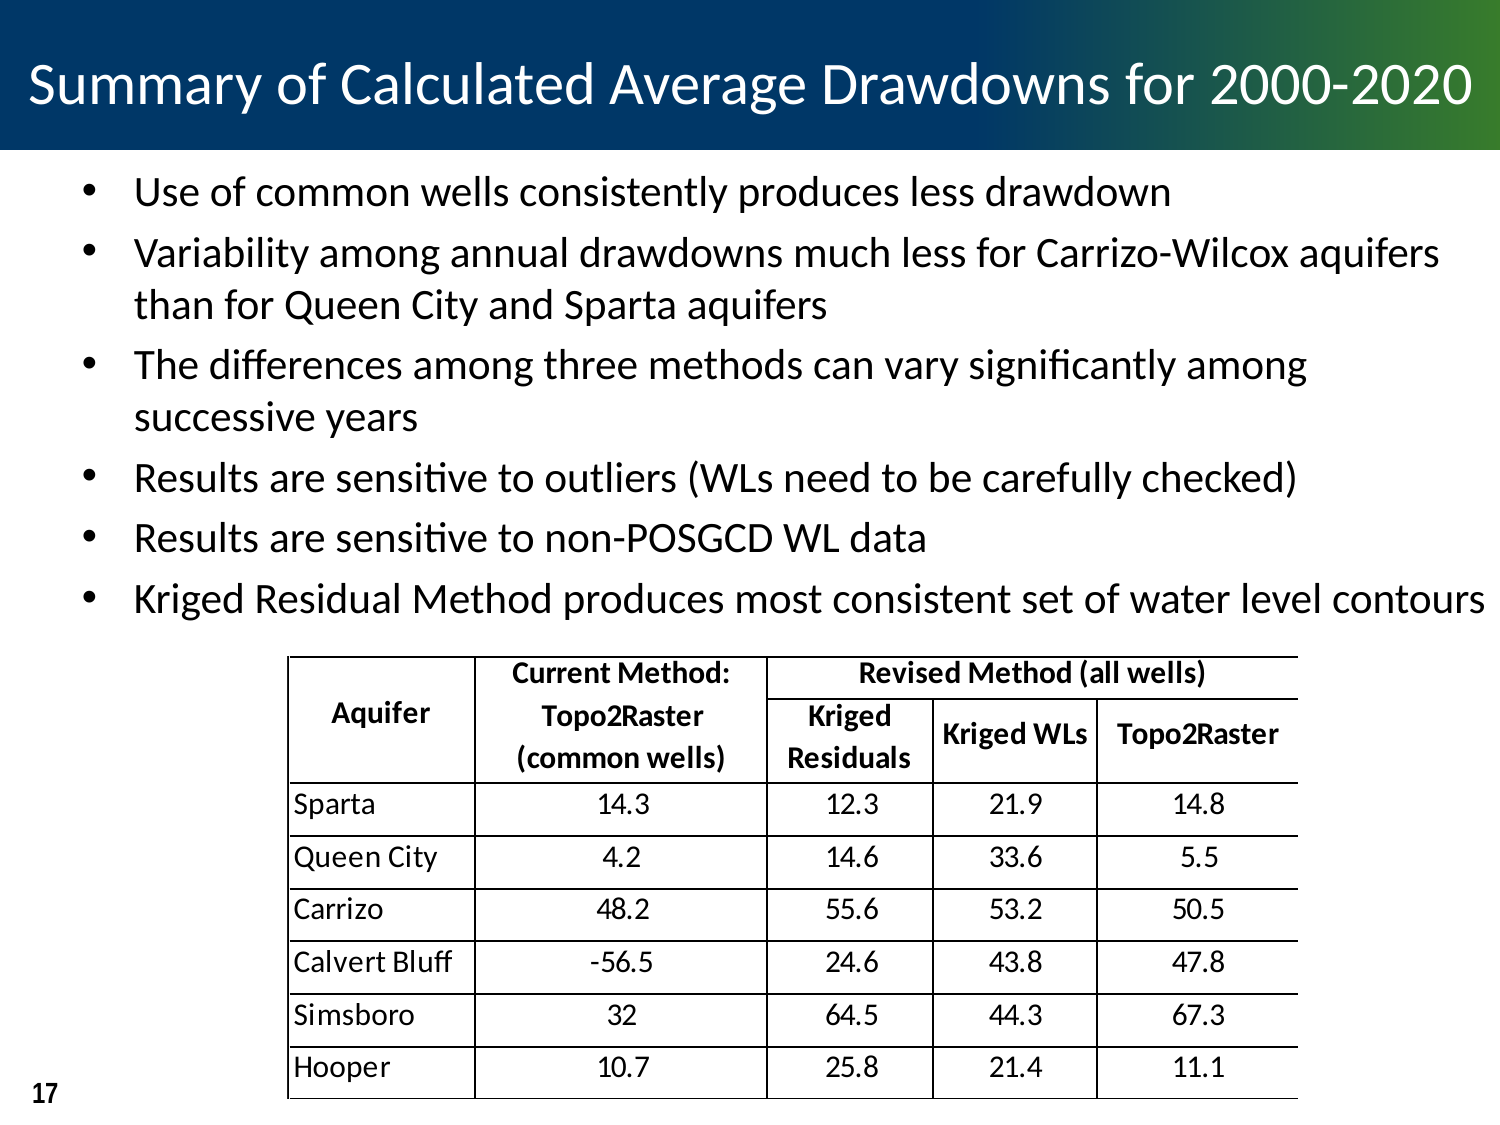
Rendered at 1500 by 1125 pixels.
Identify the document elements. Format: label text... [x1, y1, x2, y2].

picture [287, 655, 1301, 1101]
title Summary of Calculated Average Drawdowns for 2000-2020 [8, 24, 1495, 137]
list Use of common wells consistently produces less drawdown Variability among annual drawdowns much less for Carrizo-Wilcox aquifers than for Queen City and Sparta aquifers The differences among three methods can vary significantly among successive years Results are sensitive to outliers (WLs need to be carefully checked) Results are sensitive to non-POSGCD WL data Kriged Residual Method produces most consistent set of water level contours [66, 155, 1500, 657]
